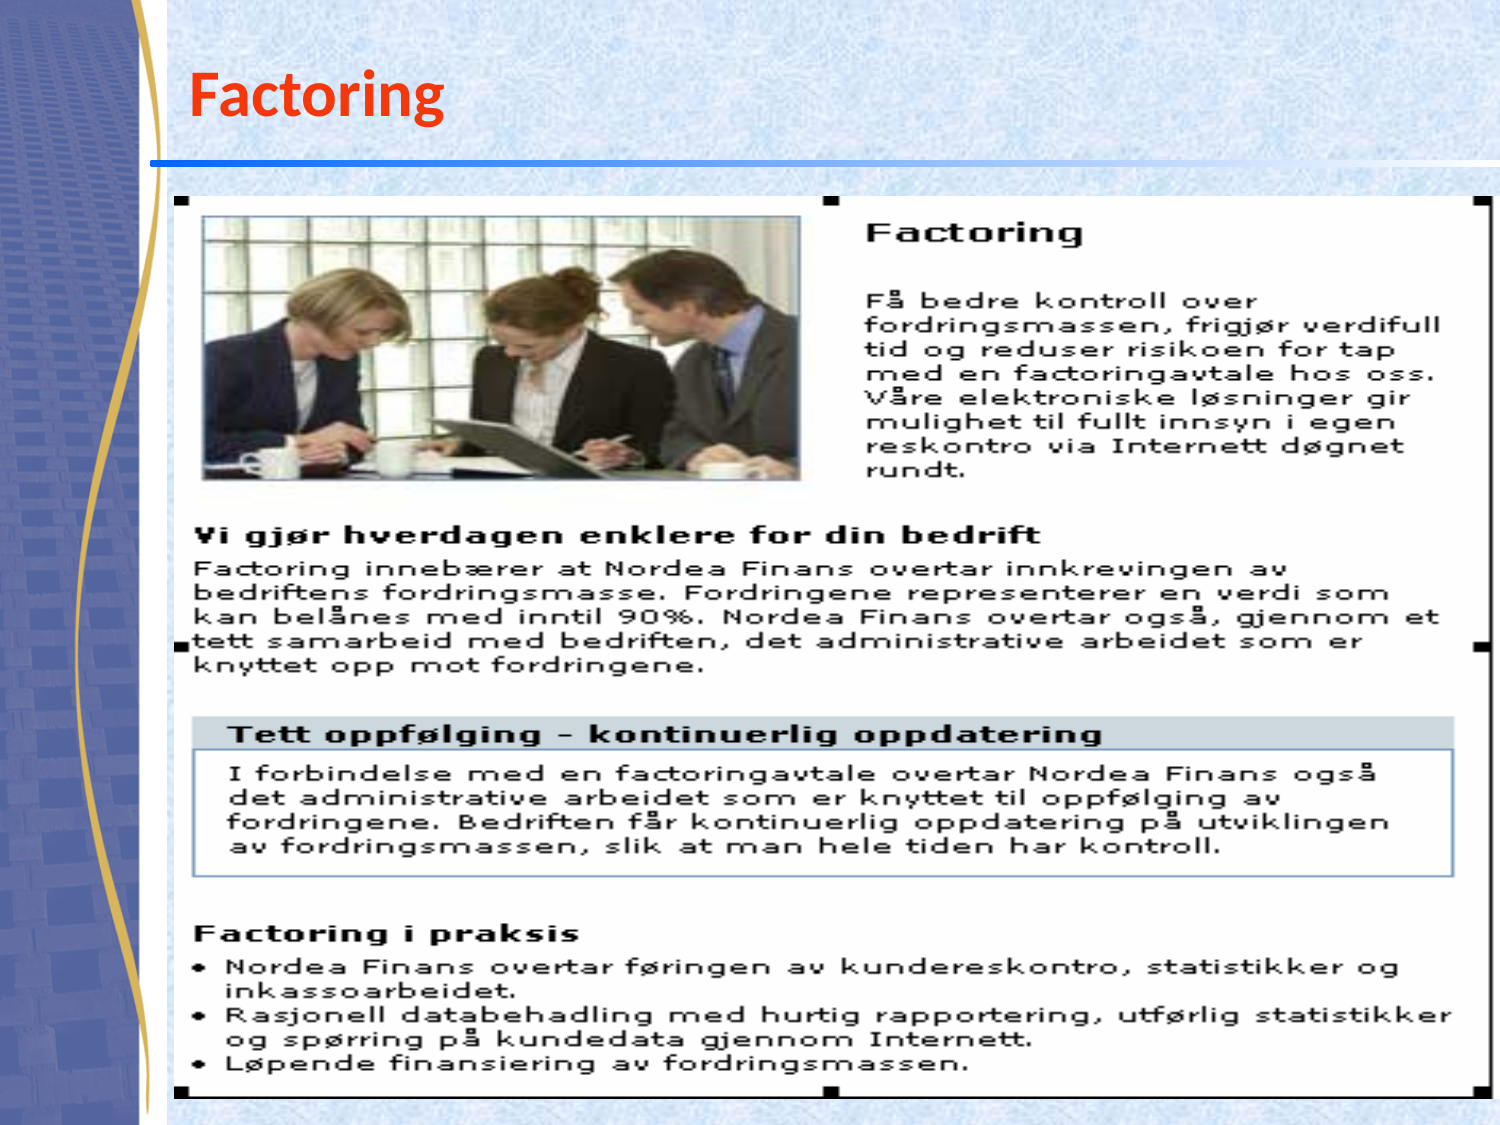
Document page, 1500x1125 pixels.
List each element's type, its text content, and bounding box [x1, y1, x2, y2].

title Factoring [174, 19, 1500, 161]
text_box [174, 196, 1500, 1099]
picture [0, 0, 1500, 1125]
